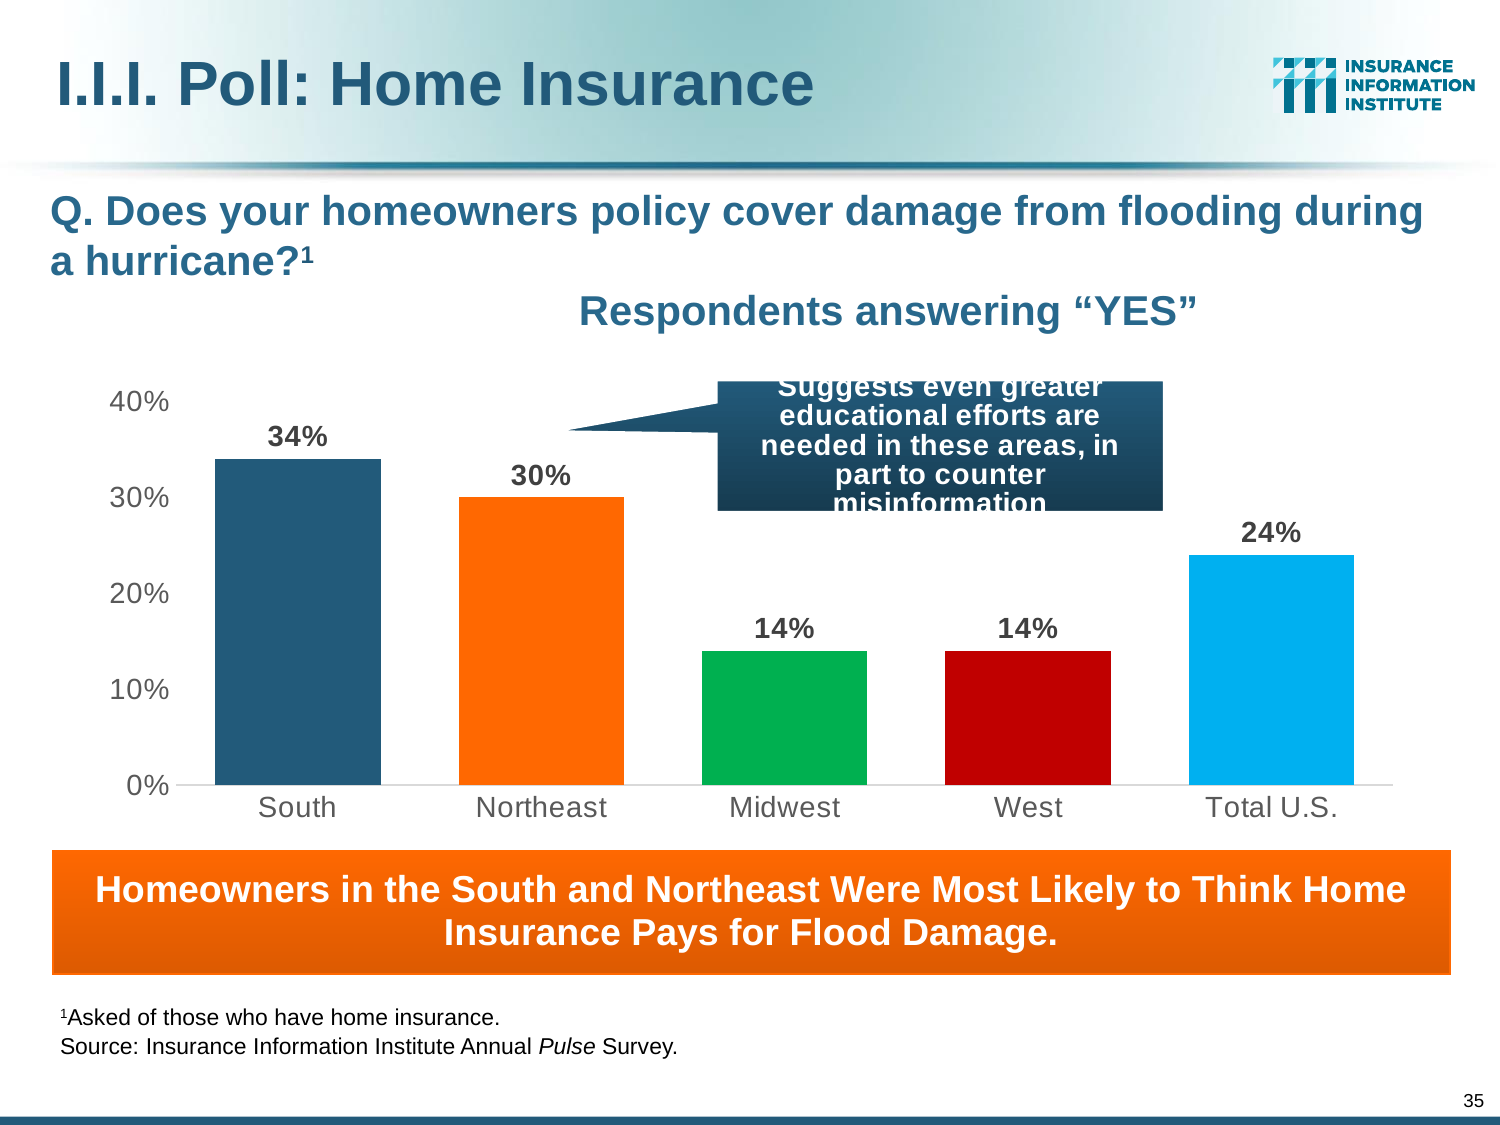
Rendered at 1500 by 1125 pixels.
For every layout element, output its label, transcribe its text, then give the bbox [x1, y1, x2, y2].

text_box Homeowners in the South and Northeast Were Most Likely to Think Home Insurance Pays for Flood Damage. [52, 850, 1450, 974]
chart [82, 375, 1420, 833]
title I.I.I. Poll: Home Insurance [48, 14, 1264, 157]
text_box Q. Does your homeowners policy cover damage from flooding during a hurricane?1 Respondents answering “YES” [50, 183, 1450, 335]
text_box 1Asked of those who have home insurance. Source: Insurance Information Institute Annual Pulse Survey. [0, 1006, 1242, 1082]
picture [0, 0, 1500, 189]
slide_number 35 [1410, 1091, 1485, 1112]
